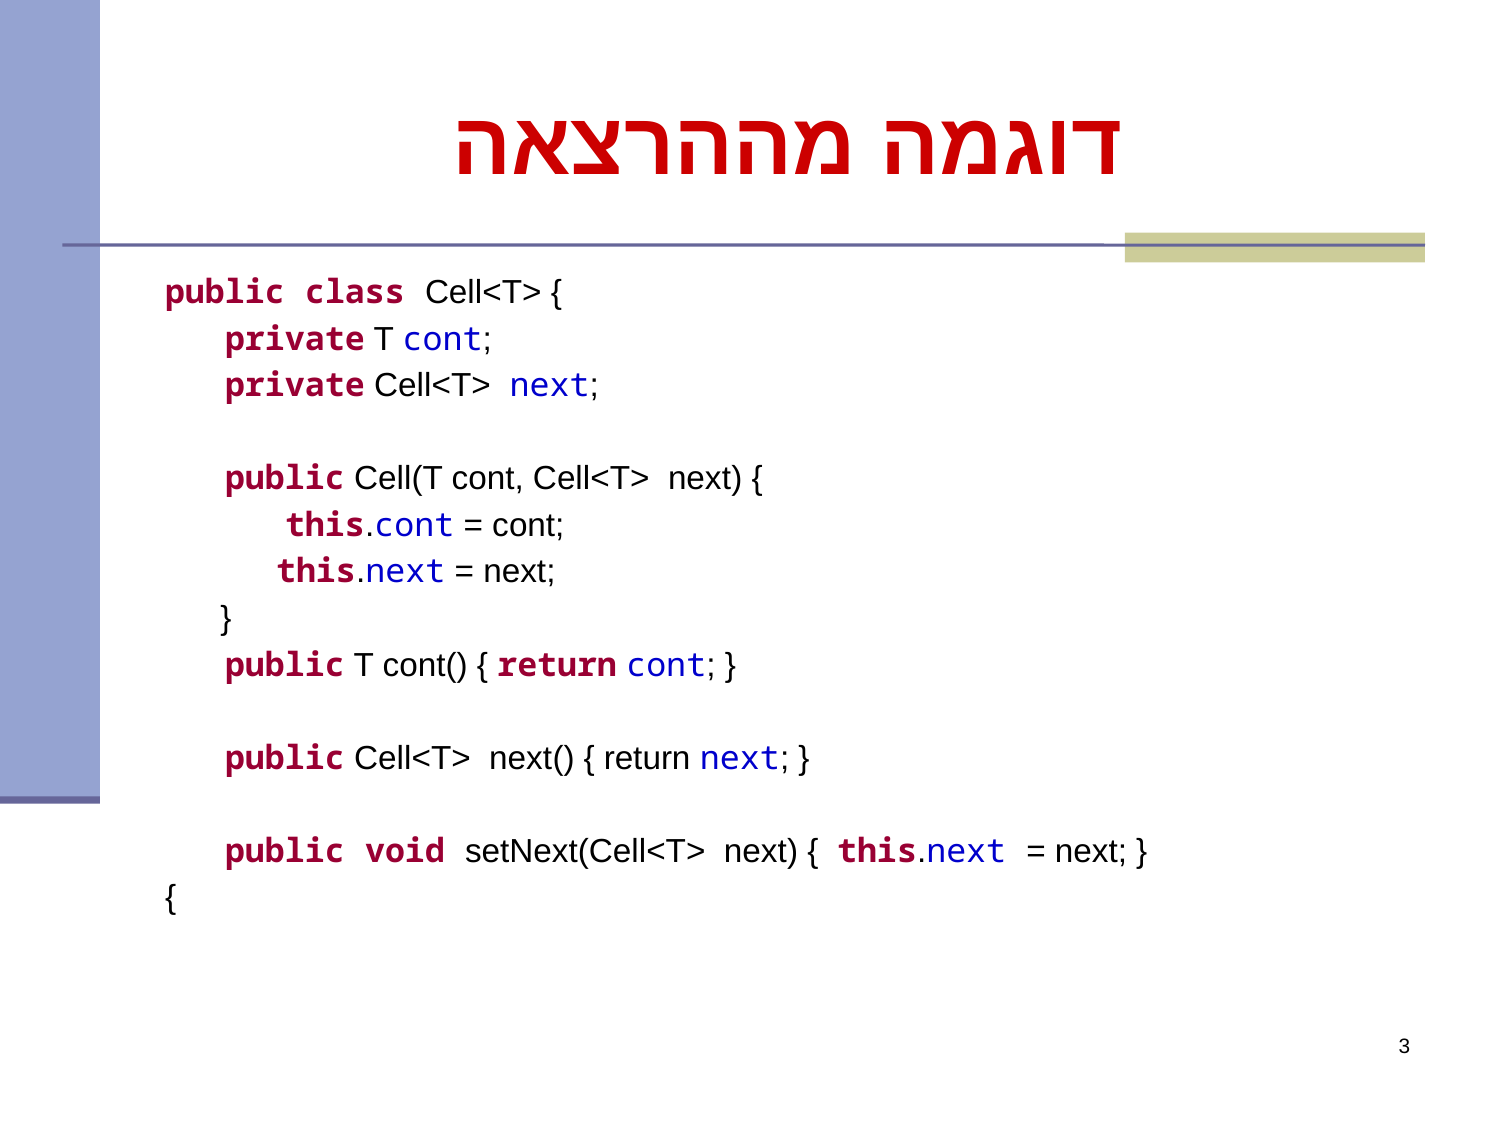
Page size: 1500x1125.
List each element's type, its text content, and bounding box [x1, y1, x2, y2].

slide_number 3 [1112, 1024, 1426, 1101]
title דוגמה מההרצאה [149, 45, 1426, 234]
list public class Cell<T> { private T cont; private Cell<T> next; public Cell(T cont, Cell<T> next) { this.cont = cont; this.next = next; } public T cont() { return cont; } public Cell<T> next() { return next; } public void setNext(Cell<T> next) { this.next = next; } { [149, 262, 1426, 1006]
